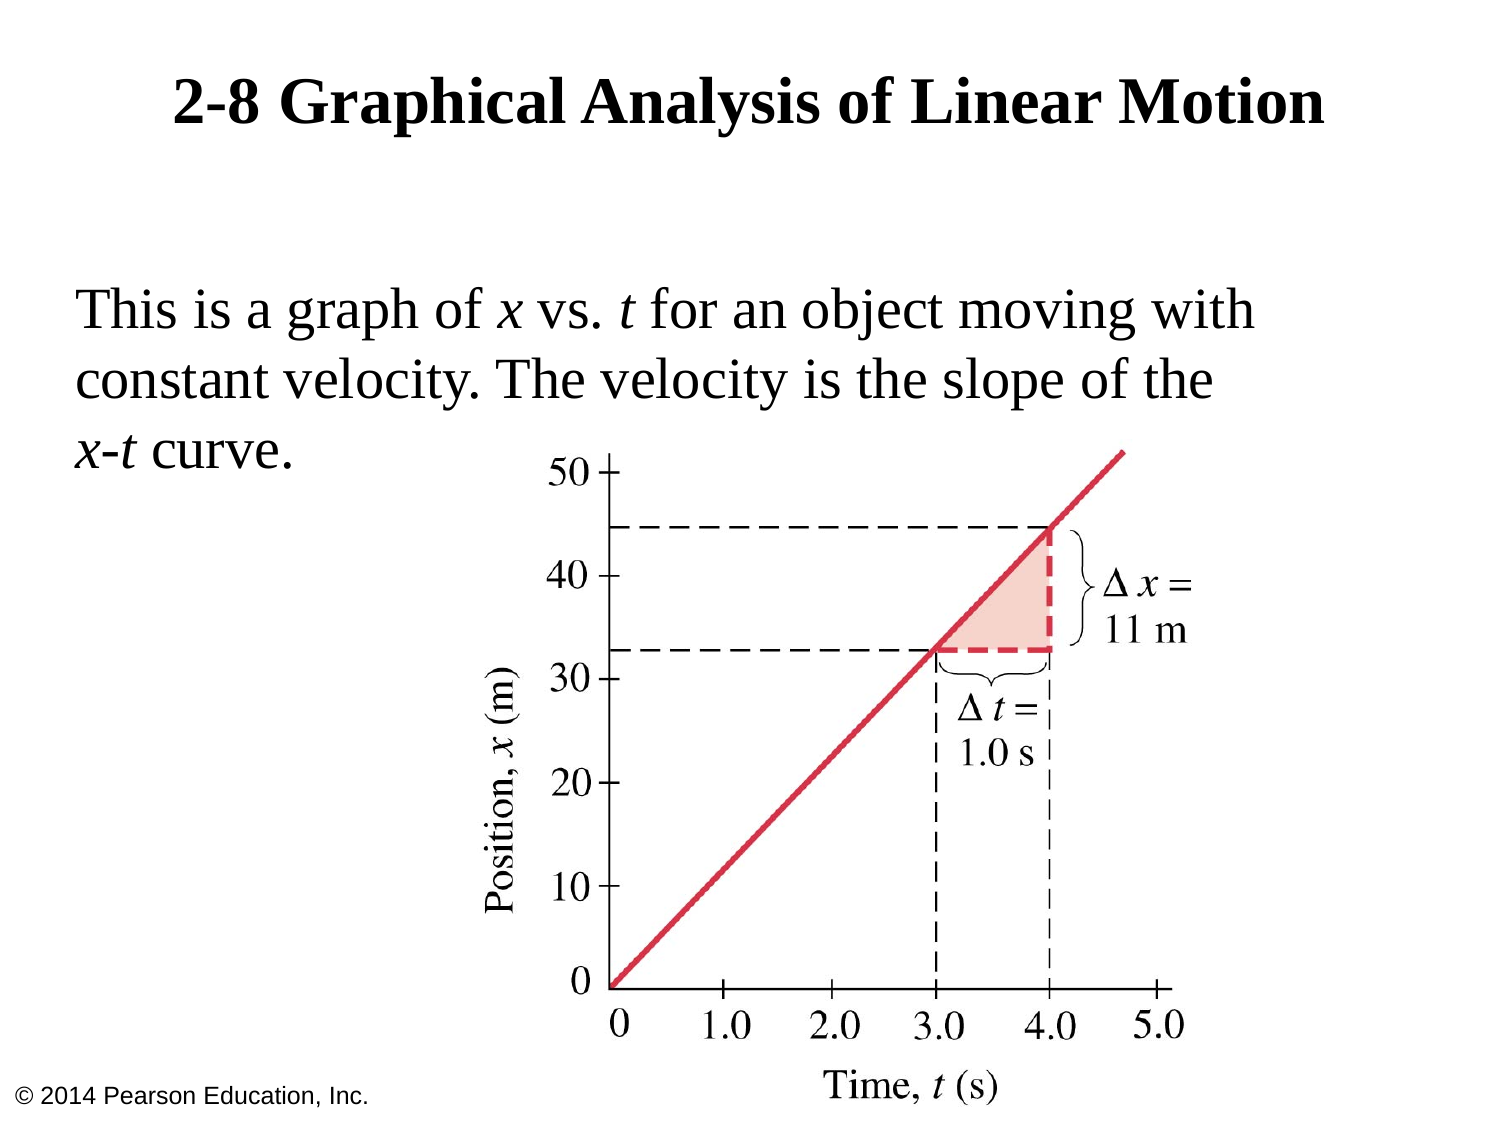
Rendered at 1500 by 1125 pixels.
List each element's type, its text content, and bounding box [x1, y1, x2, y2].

slide_number © 2014 Pearson Education, Inc. [0, 1065, 401, 1125]
title 2-8 Graphical Analysis of Linear Motion [75, 2, 1425, 191]
list This is a graph of x vs. t for an object moving with constant velocity. The velocity is the slope of the x-t curve. [75, 262, 1425, 1005]
picture [476, 439, 1201, 1107]
